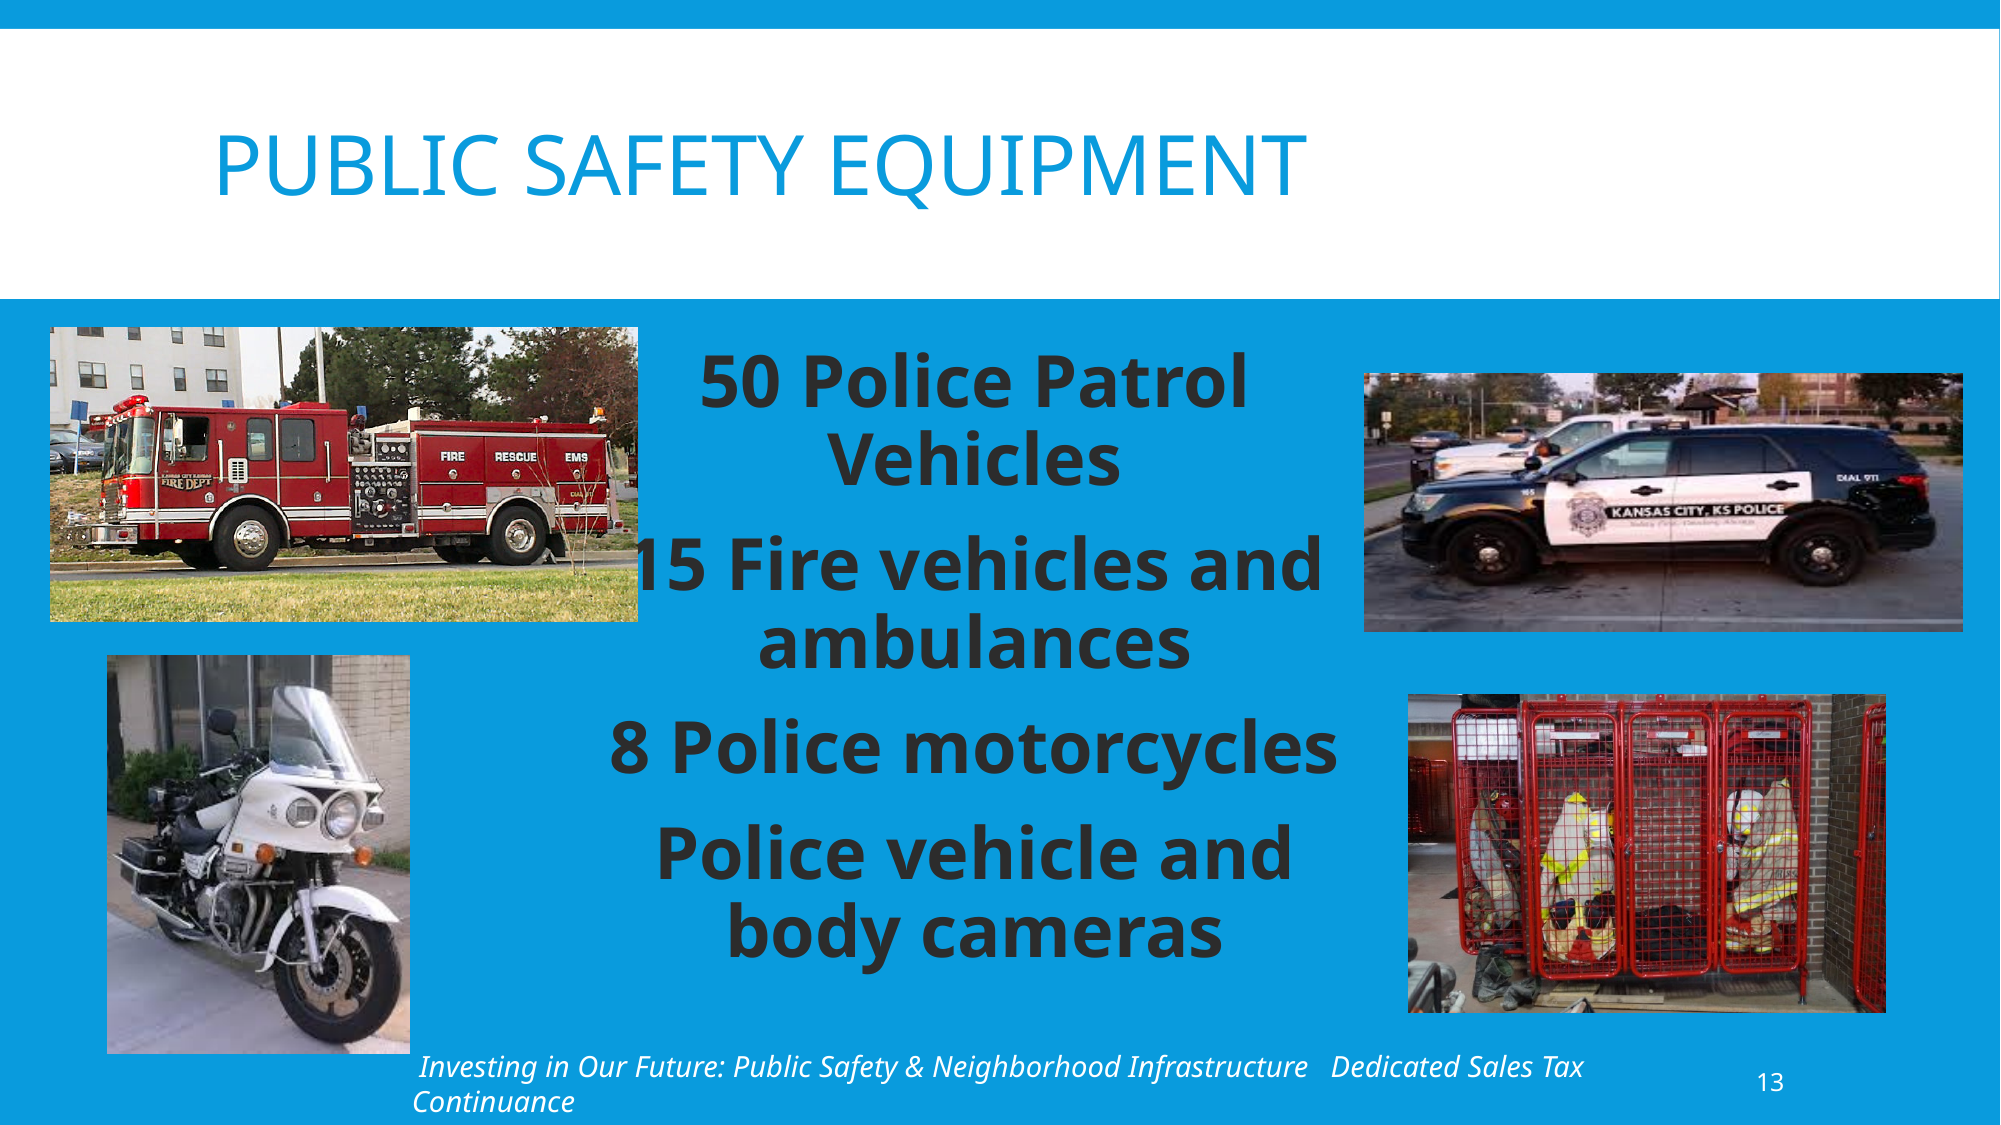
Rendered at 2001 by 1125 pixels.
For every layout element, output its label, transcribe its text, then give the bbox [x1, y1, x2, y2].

picture [1365, 374, 1962, 631]
picture [1409, 695, 1885, 1012]
picture [108, 656, 409, 1053]
picture [51, 328, 638, 621]
list 50 Police Patrol Vehicles 15 Fire vehicles and ambulances 8 Police motorcycles Police vehicle and body cameras [592, 337, 1357, 1038]
slide_number 13 [1748, 1053, 1904, 1114]
title Public Safety Equipment [197, 46, 1803, 295]
